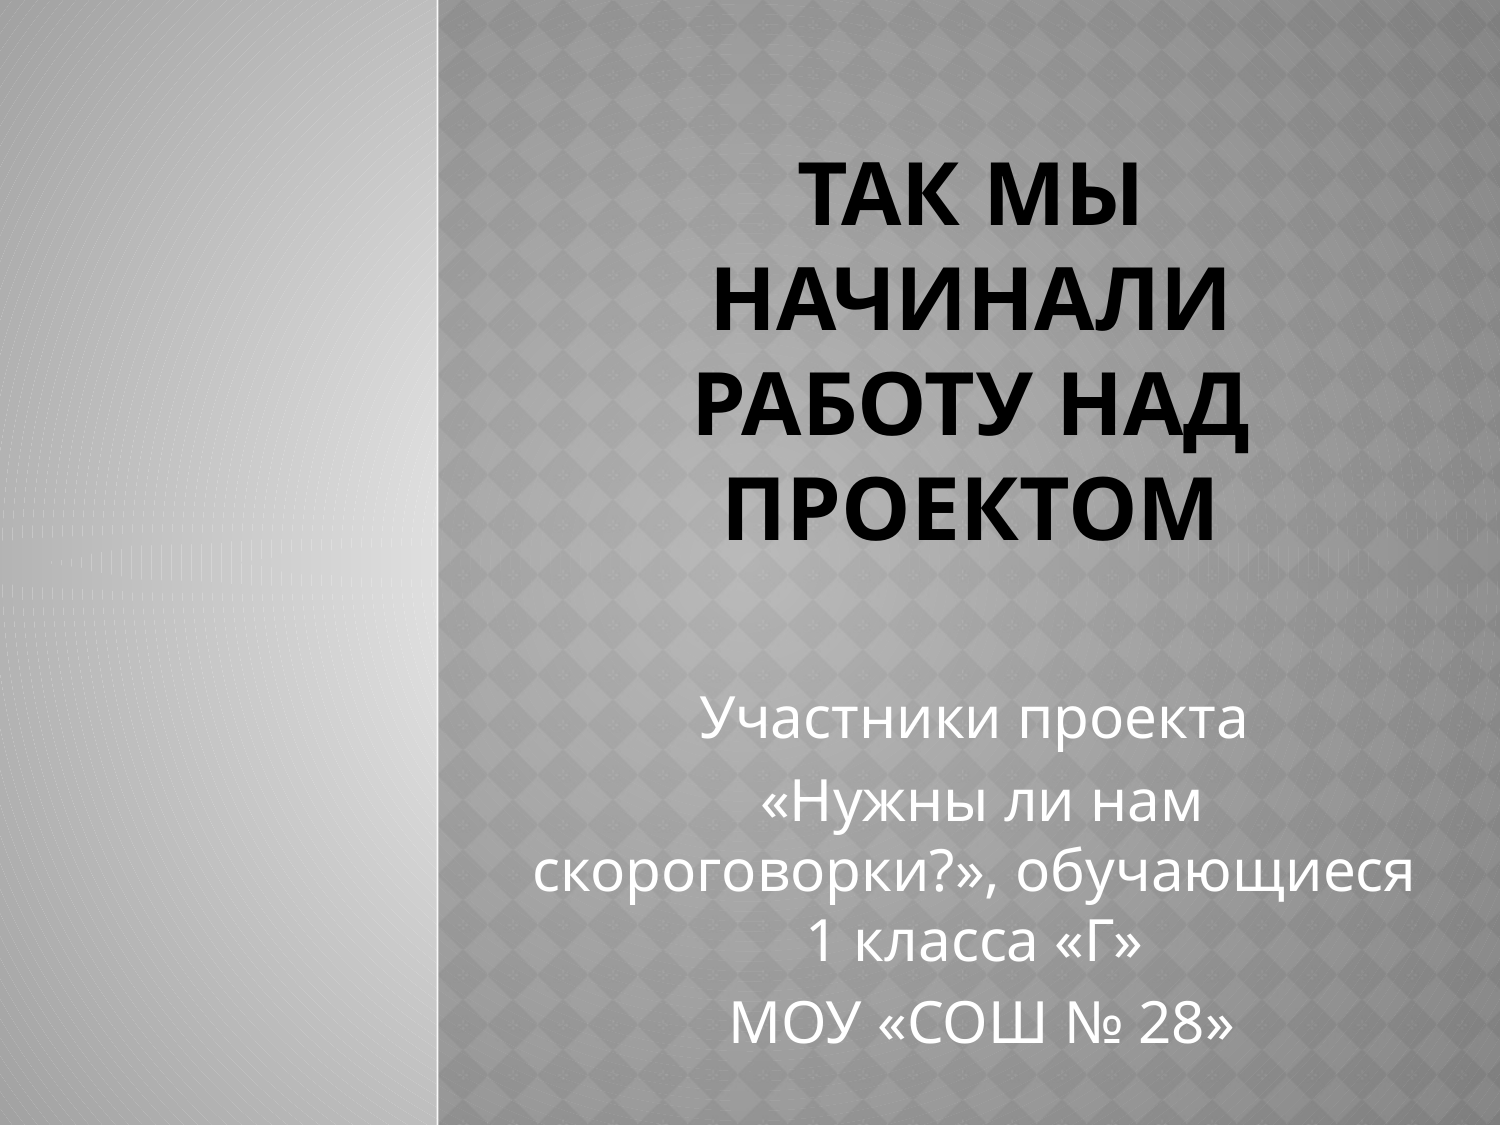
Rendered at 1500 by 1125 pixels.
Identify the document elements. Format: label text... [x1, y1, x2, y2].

subtitle Участники проекта «Нужны ли нам скороговорки?», обучающиеся 1 класса «Г» МОУ «СОШ № 28» [513, 680, 1436, 956]
title Так мы начинали работу над проектом [552, 87, 1390, 558]
